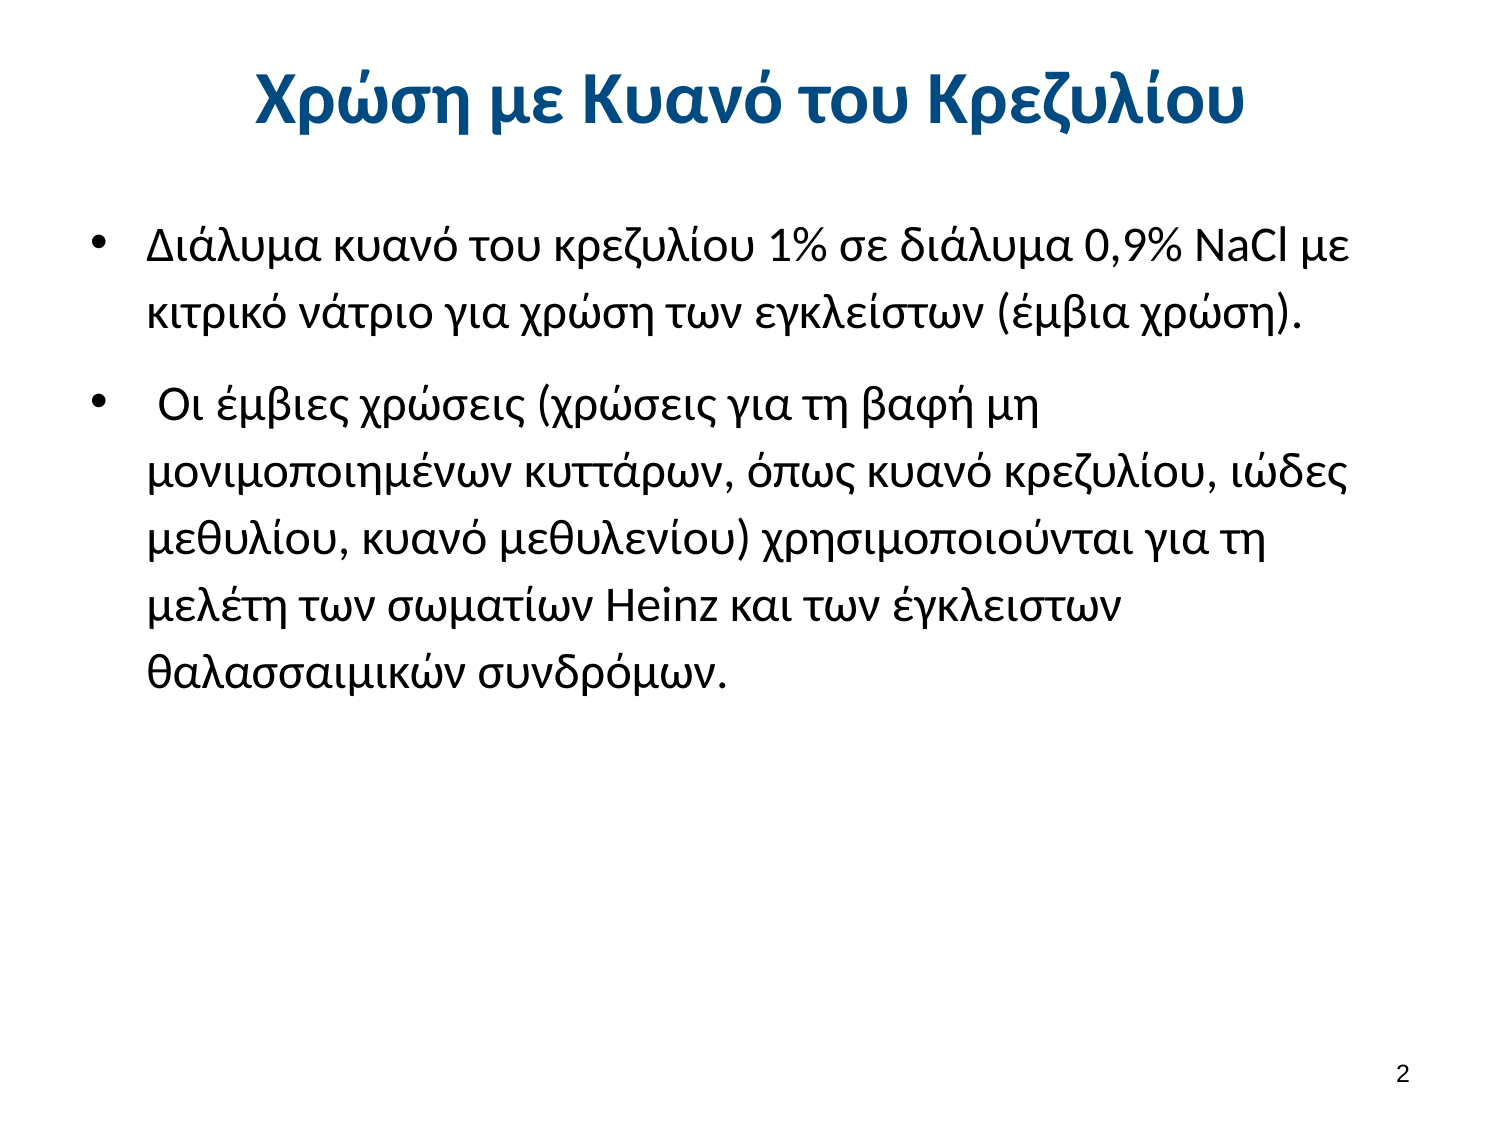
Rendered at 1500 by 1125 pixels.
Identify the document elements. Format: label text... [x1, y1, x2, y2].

slide_number 1 [1074, 1042, 1425, 1103]
list Διάλυμα κυανό του κρεζυλίου 1% σε διάλυμα 0,9% NaCl με κιτρικό νάτριο για χρώση των εγκλείστων (έμβια χρώση). Οι έμβιες χρώσεις (χρώσεις για τη βαφή μη μονιμοποιημένων κυττάρων, όπως κυανό κρεζυλίου, ιώδες μεθυλίου, κυανό μεθυλενίου) χρησιμοποιούνται για τη μελέτη των σωματίων Heinz και των έγκλειστων θαλασσαιμικών συνδρόμων. [75, 196, 1425, 1024]
title Χρώση με Κυανό του Κρεζυλίου [76, 19, 1427, 169]
